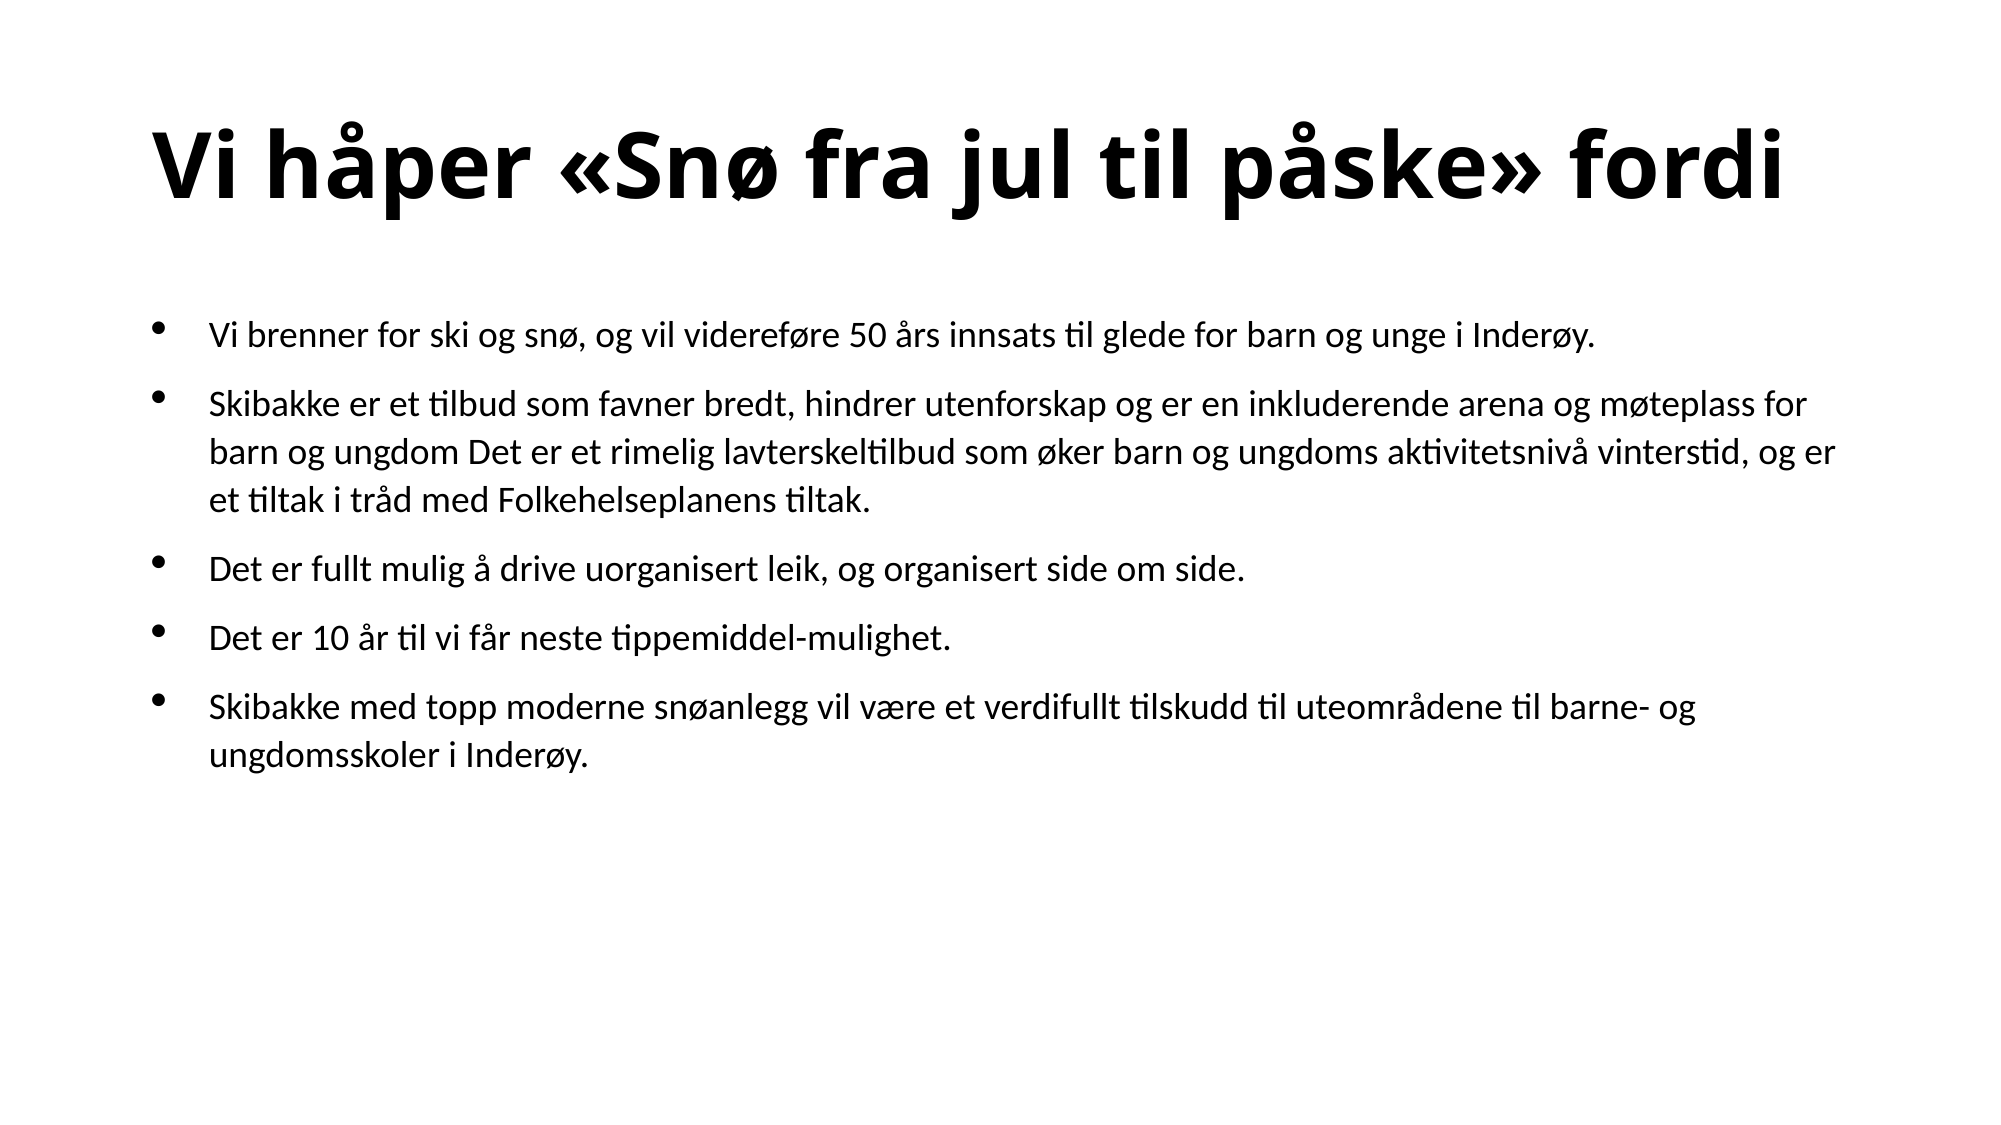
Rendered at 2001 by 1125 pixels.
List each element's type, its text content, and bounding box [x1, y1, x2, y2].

list Vi brenner for ski og snø, og vil videreføre 50 års innsats til glede for barn og unge i Inderøy. Skibakke er et tilbud som favner bredt, hindrer utenforskap og er en inkluderende arena og møteplass for barn og ungdom Det er et rimelig lavterskeltilbud som øker barn og ungdoms aktivitetsnivå vinterstid, og er et tiltak i tråd med Folkehelseplanens tiltak. Det er fullt mulig å drive uorganisert leik, og organisert side om side. Det er 10 år til vi får neste tippemiddel-mulighet. Skibakke med topp moderne snøanlegg vil være et verdifullt tilskudd til uteområdene til barne- og ungdomsskoler i Inderøy. [137, 299, 1863, 1014]
title Vi håper «Snø fra jul til påske» fordi [137, 59, 1863, 278]
